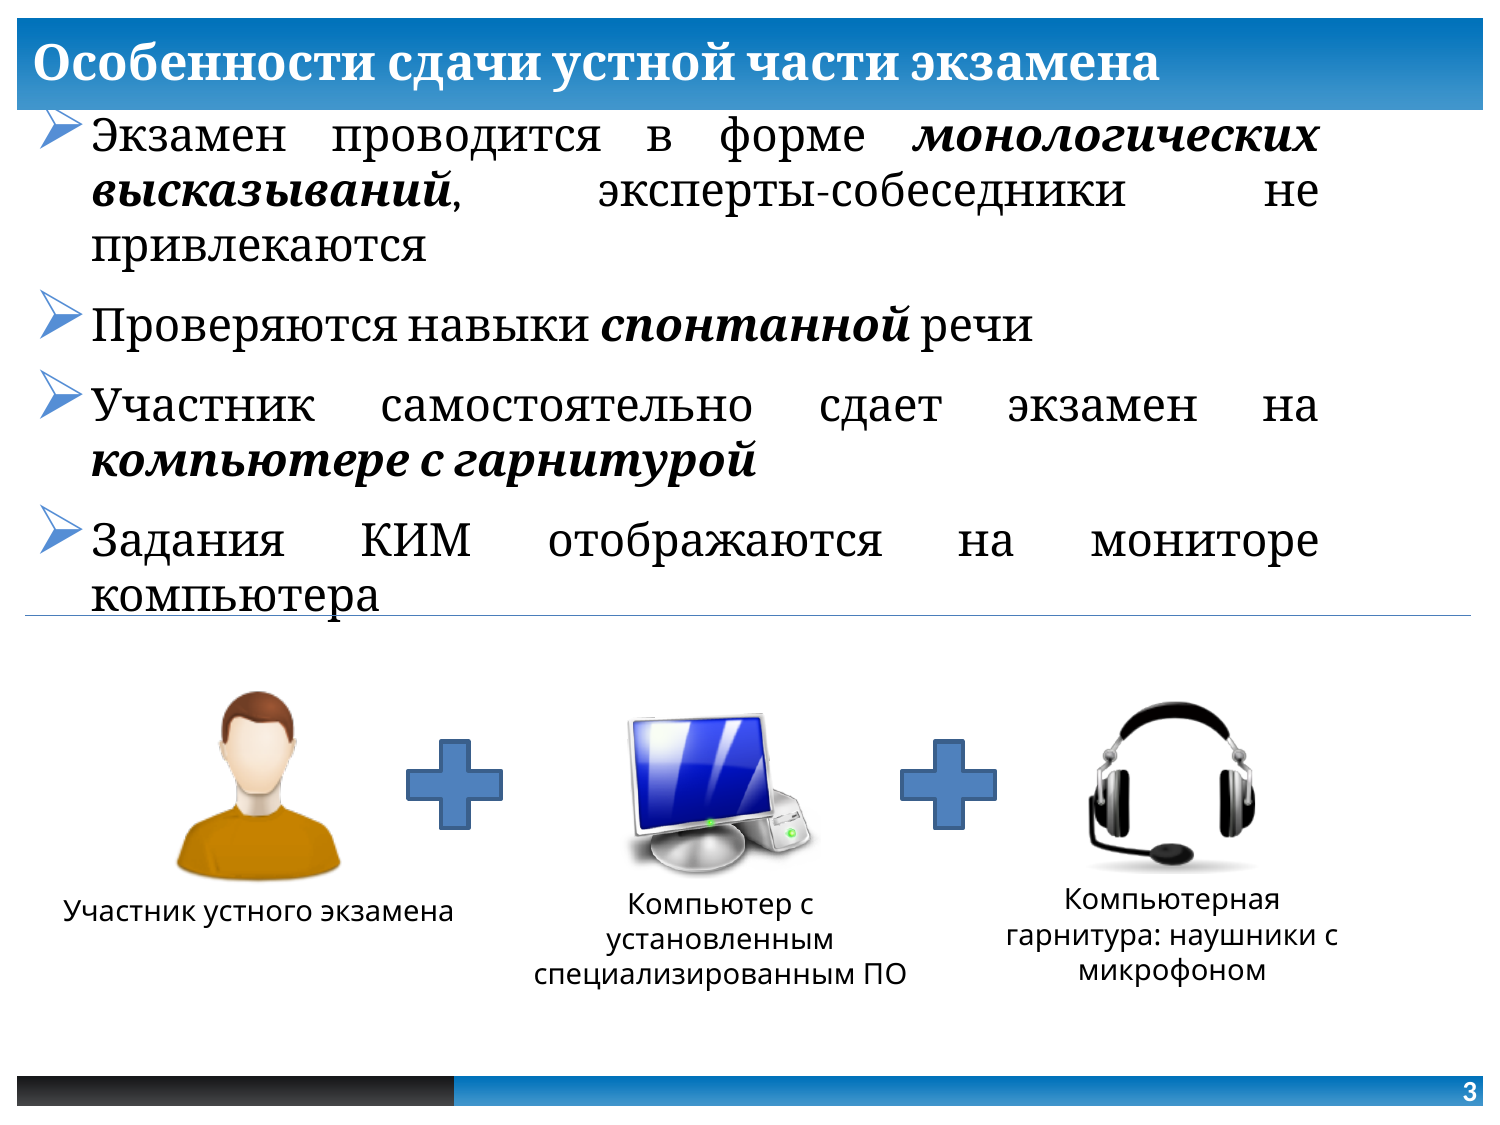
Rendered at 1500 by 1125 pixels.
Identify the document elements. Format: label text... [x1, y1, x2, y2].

text_box [406, 739, 503, 830]
picture [158, 684, 360, 886]
picture [17, 18, 1483, 110]
picture [17, 1075, 1483, 1107]
slide_number 3 [1486, 1078, 1493, 1103]
text_box Экзамен проводится в форме монологических высказываний, эксперты-собеседники не привлекаются Проверяются навыки спонтанной речи Участник самостоятельно сдает экзамен на компьютере с гарнитурой Задания КИМ отображаются на мониторе компьютера [17, 117, 1336, 628]
text_box Компьютерная гарнитура: наушники с микрофоном [989, 873, 1356, 994]
text_box [900, 739, 997, 830]
text_box Компьютер с установленным специализированным ПО [501, 878, 939, 998]
text_box Участник устного экзамена [40, 885, 478, 935]
picture [1083, 696, 1261, 874]
picture [619, 691, 822, 879]
